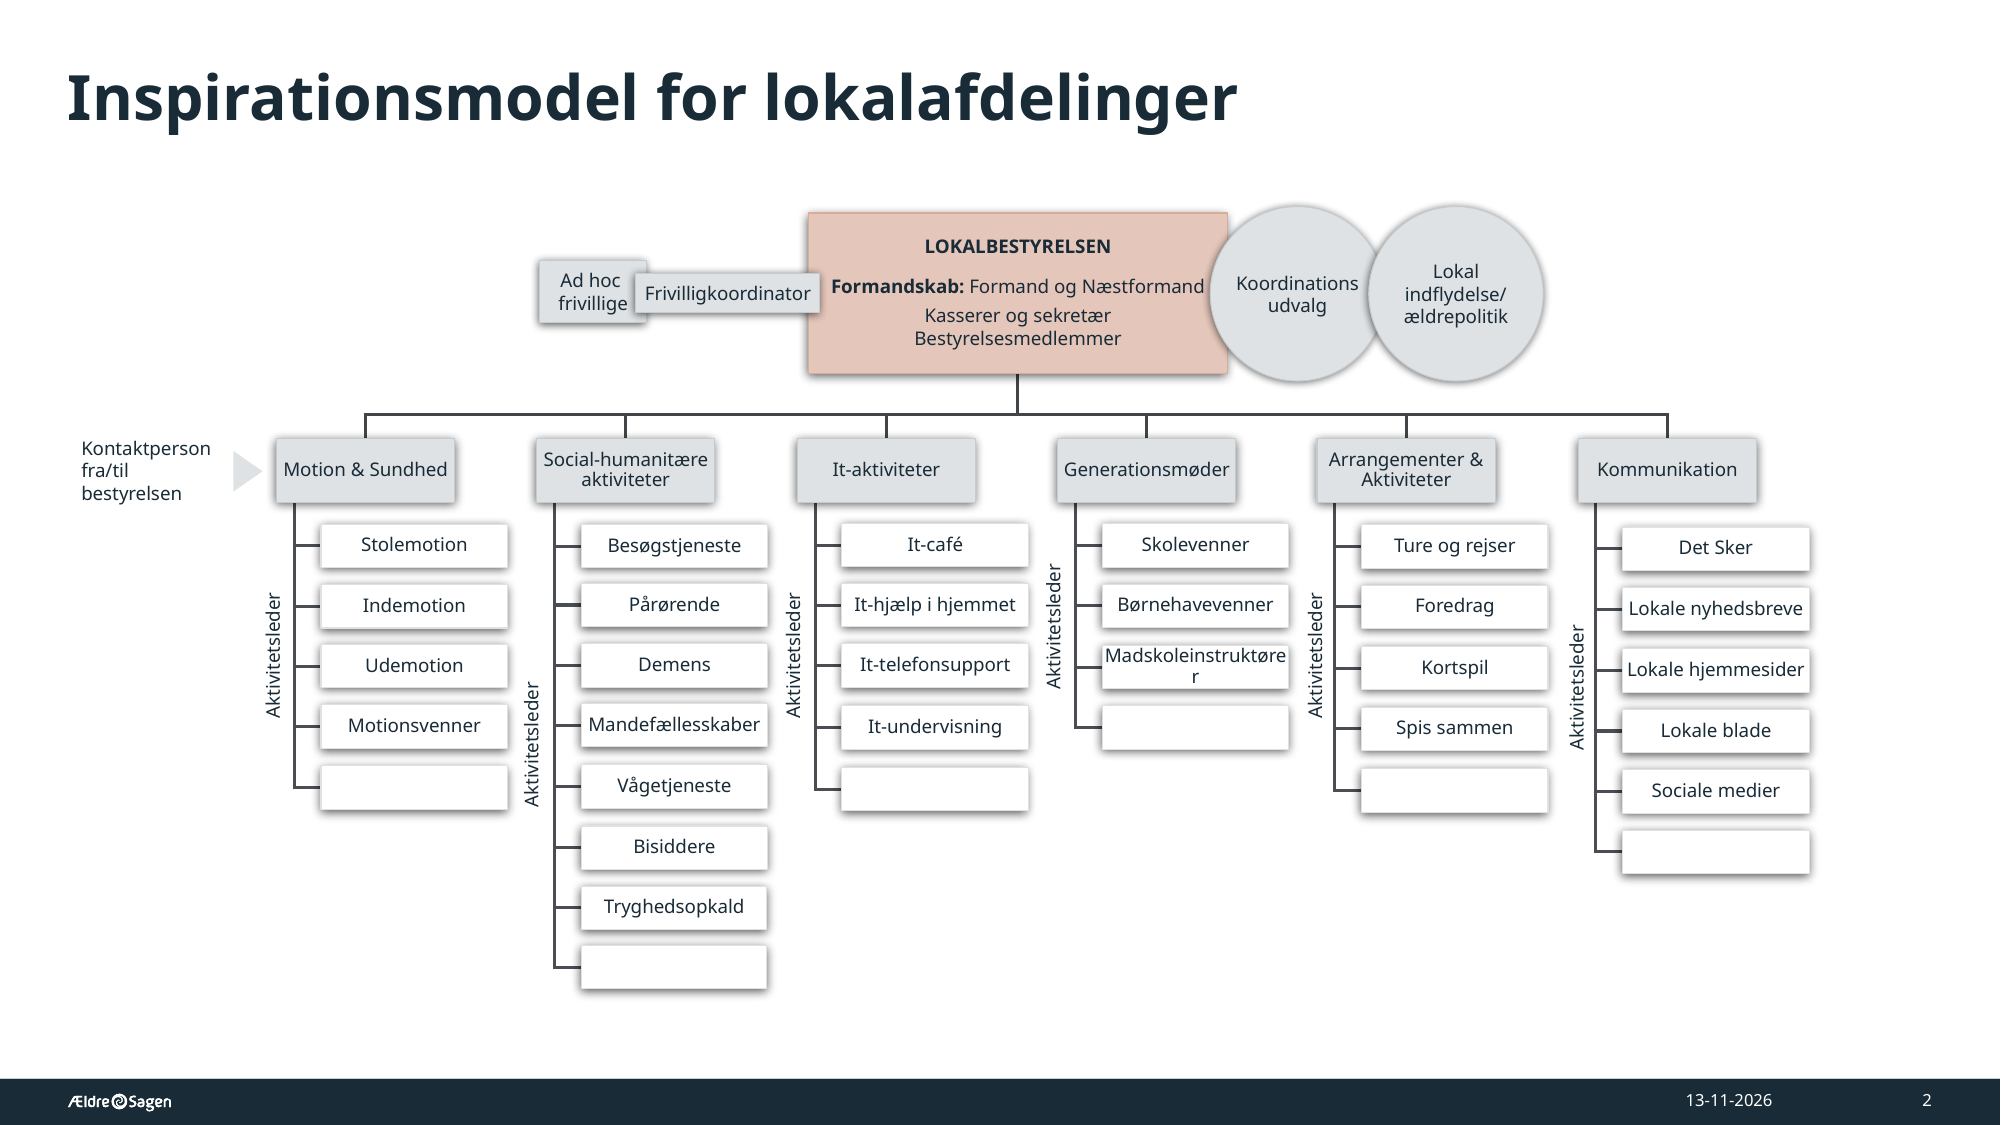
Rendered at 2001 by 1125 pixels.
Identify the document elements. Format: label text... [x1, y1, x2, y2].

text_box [0, 205, 2000, 1125]
title Inspirationsmodel for lokalafdelinger [67, 68, 1932, 205]
